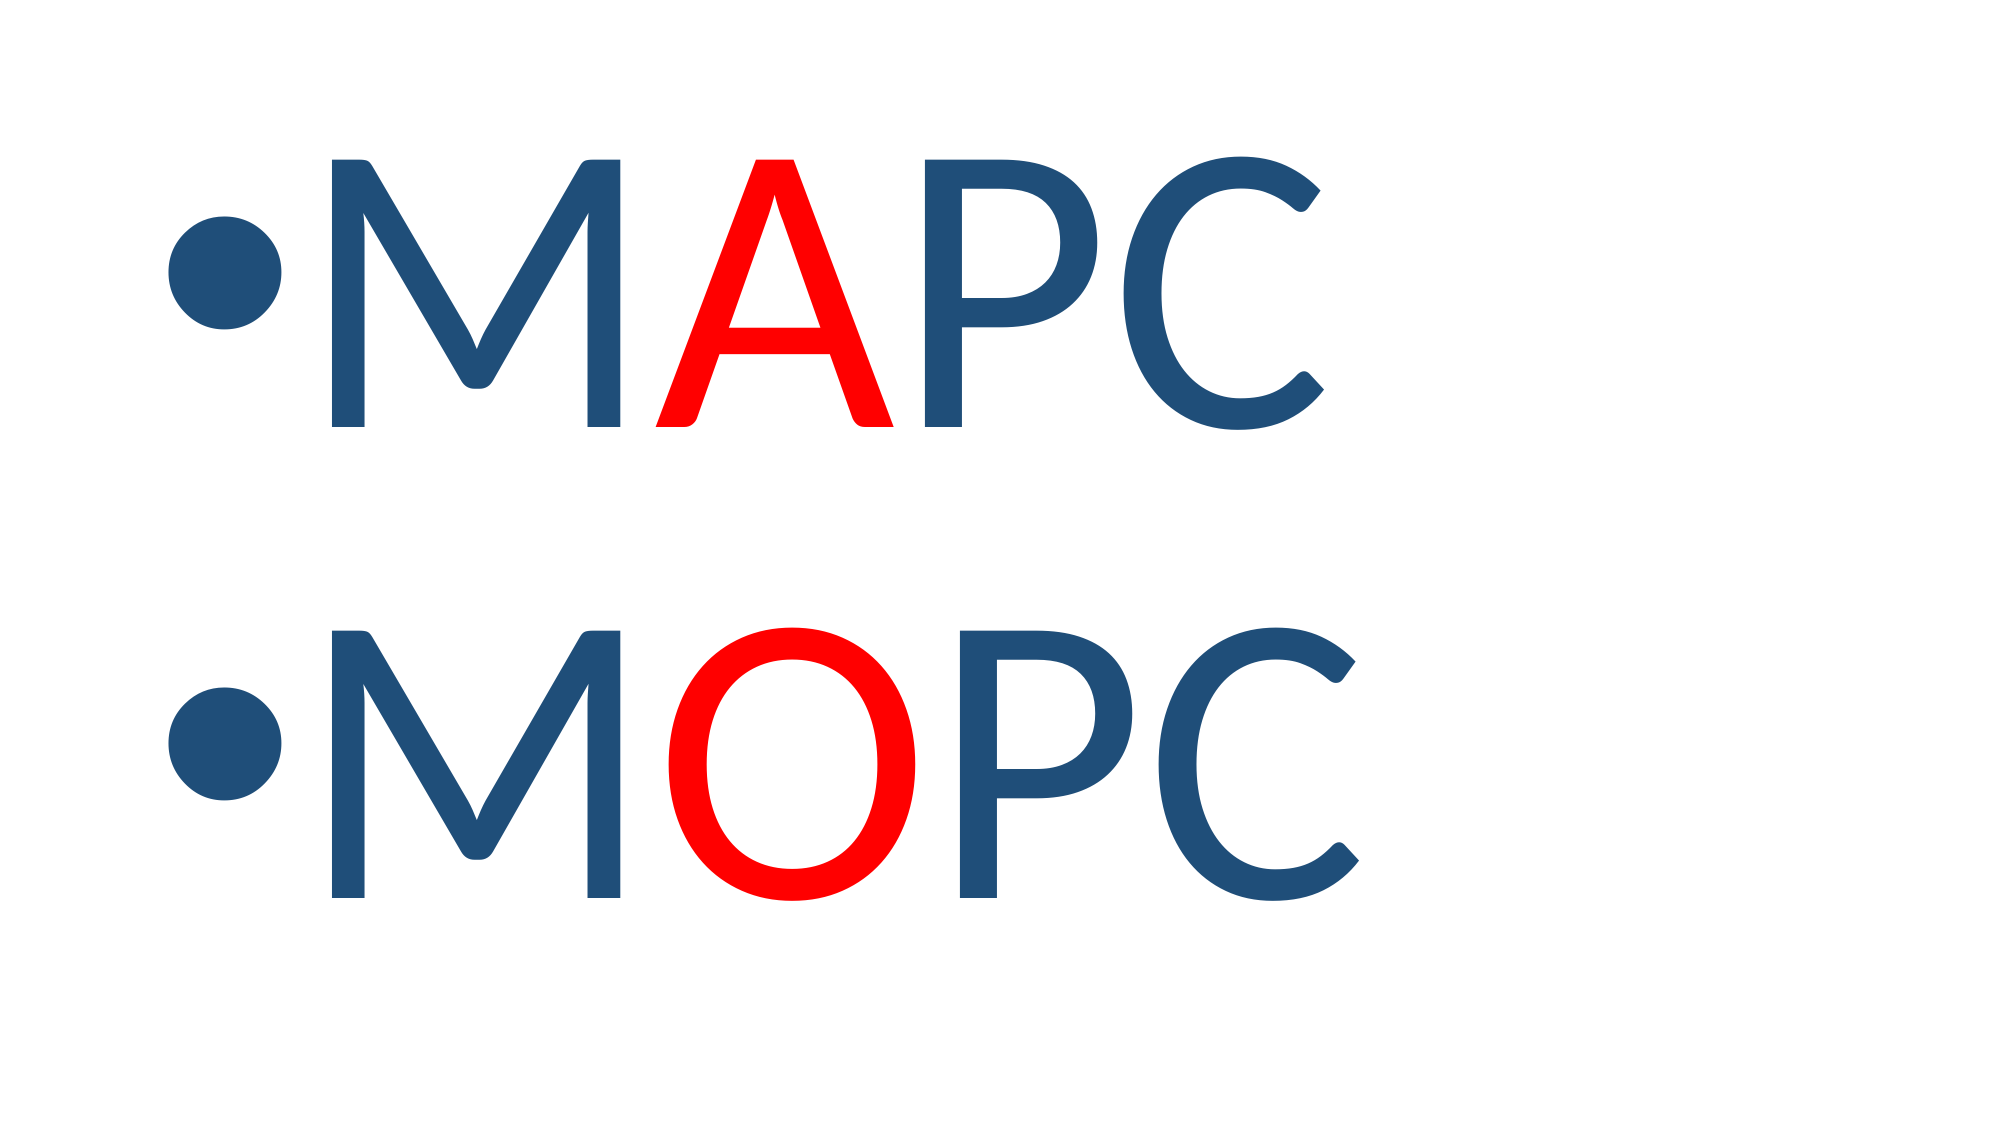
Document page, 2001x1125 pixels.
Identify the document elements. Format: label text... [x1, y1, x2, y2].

list МАРС МОРС [137, 59, 1863, 1014]
